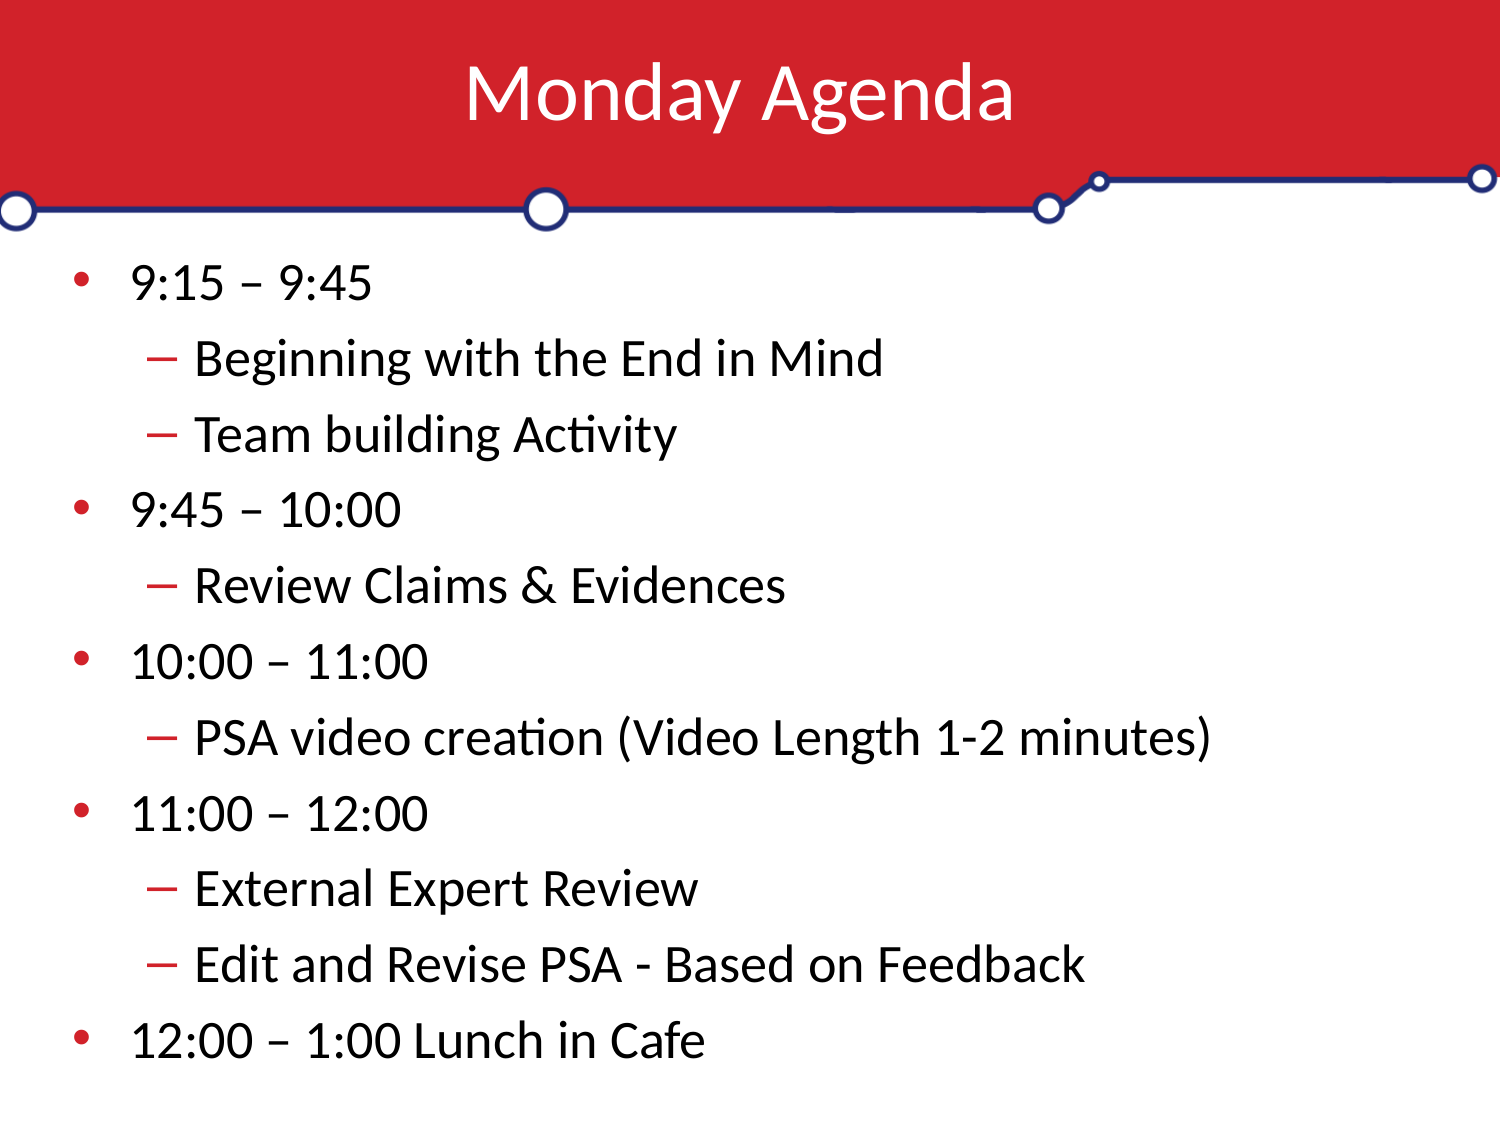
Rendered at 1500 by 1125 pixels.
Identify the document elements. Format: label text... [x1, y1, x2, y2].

title Monday Agenda [75, 5, 1425, 193]
picture [0, 0, 1500, 1125]
list 9:15 – 9:45 Beginning with the End in Mind Team building Activity 9:45 – 10:00 Review Claims & Evidences 10:00 – 11:00 PSA video creation (Video Length 1-2 minutes) 11:00 – 12:00 External Expert Review Edit and Revise PSA - Based on Feedback 12:00 – 1:00 Lunch in Cafe [57, 239, 1477, 1005]
